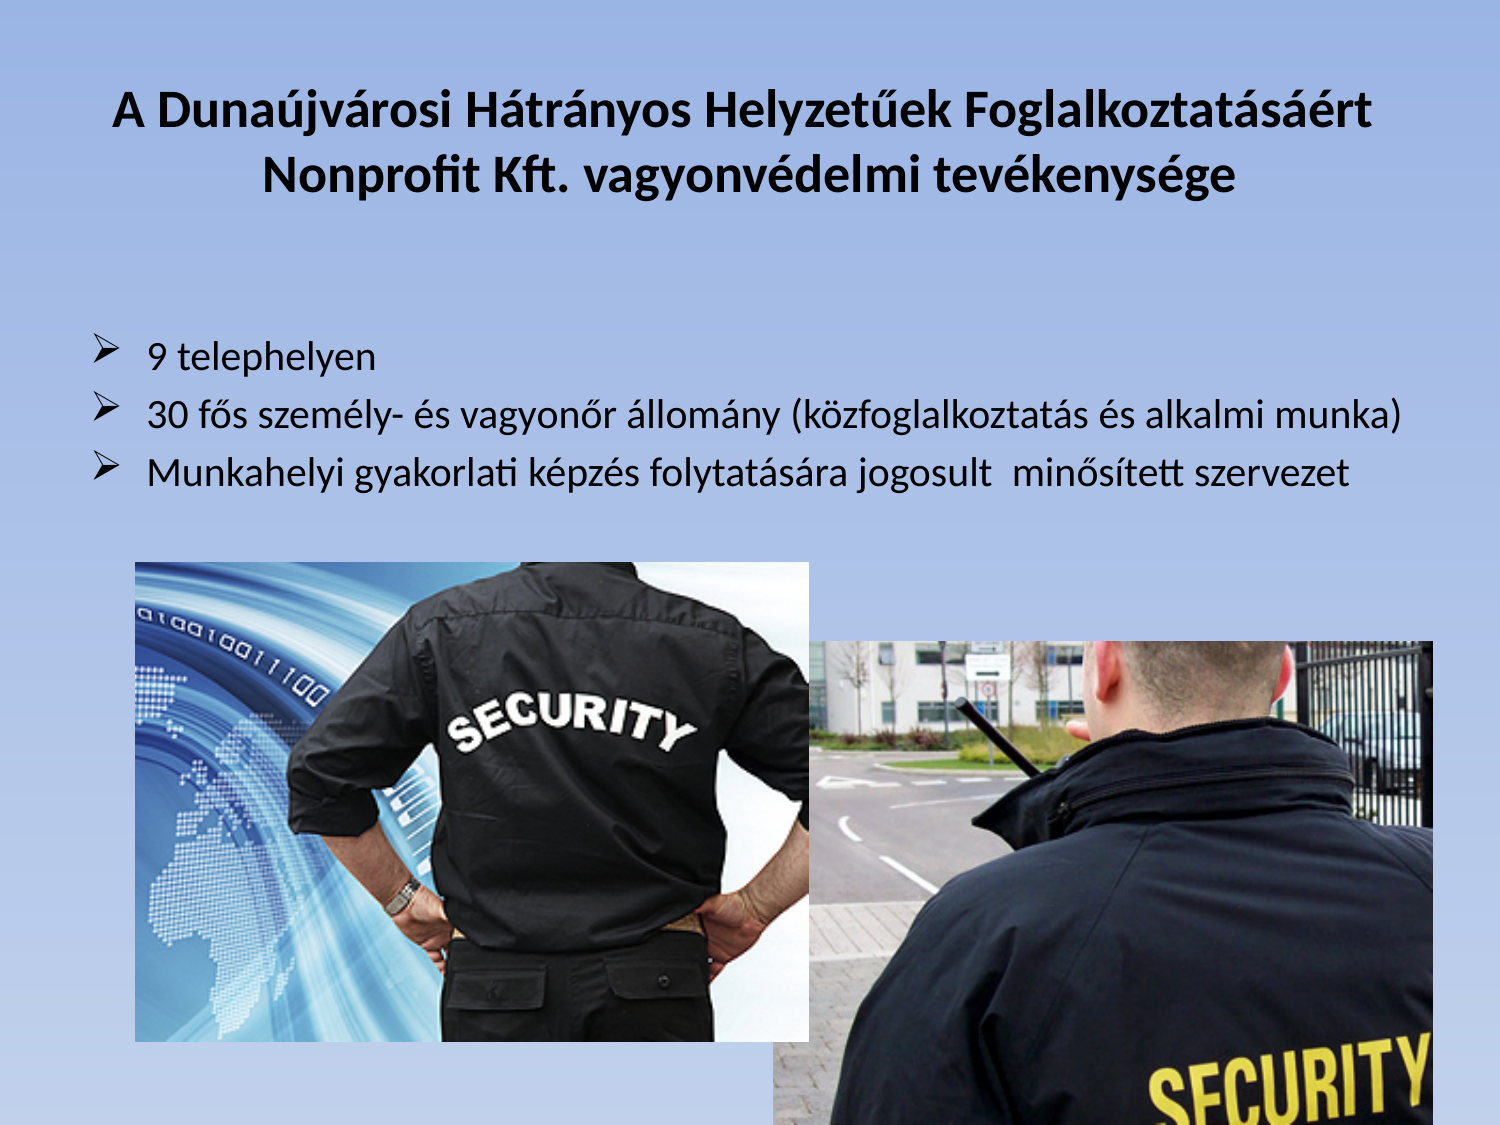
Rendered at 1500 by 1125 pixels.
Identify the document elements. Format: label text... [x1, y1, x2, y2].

list 9 telephelyen 30 fős személy- és vagyonőr állomány (közfoglalkoztatás és alkalmi munka) Munkahelyi gyakorlati képzés folytatására jogosult minősített szervezet [75, 262, 1425, 1005]
title A Dunaújvárosi Hátrányos Helyzetűek Foglalkoztatásáért Nonprofit Kft. vagyonvédelmi tevékenysége [75, 45, 1425, 233]
picture [135, 562, 1434, 1125]
